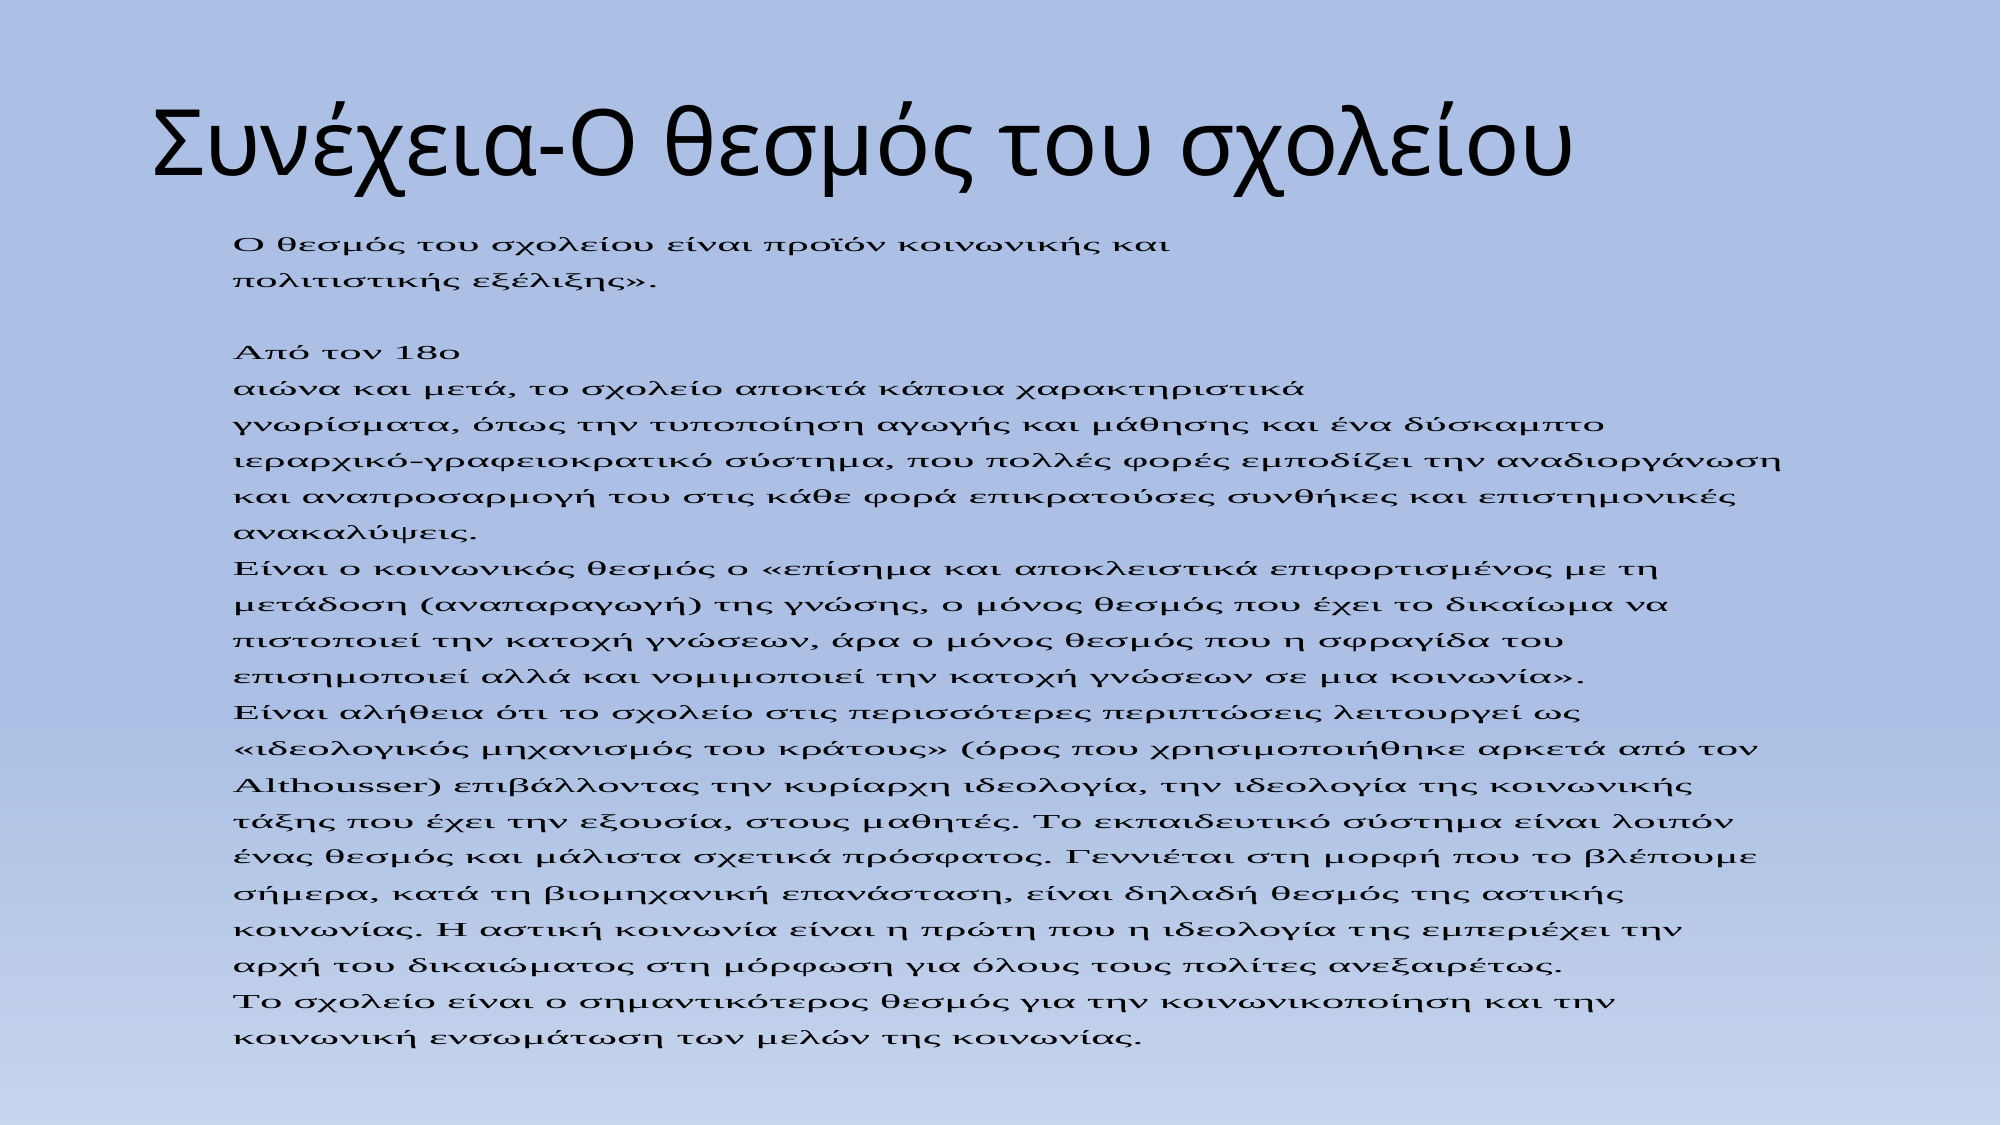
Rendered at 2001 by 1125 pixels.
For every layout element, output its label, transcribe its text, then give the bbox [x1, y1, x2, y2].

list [232, 232, 1787, 1066]
title Συνέχεια-Ο θεσμός του σχολείου [137, 59, 1863, 233]
